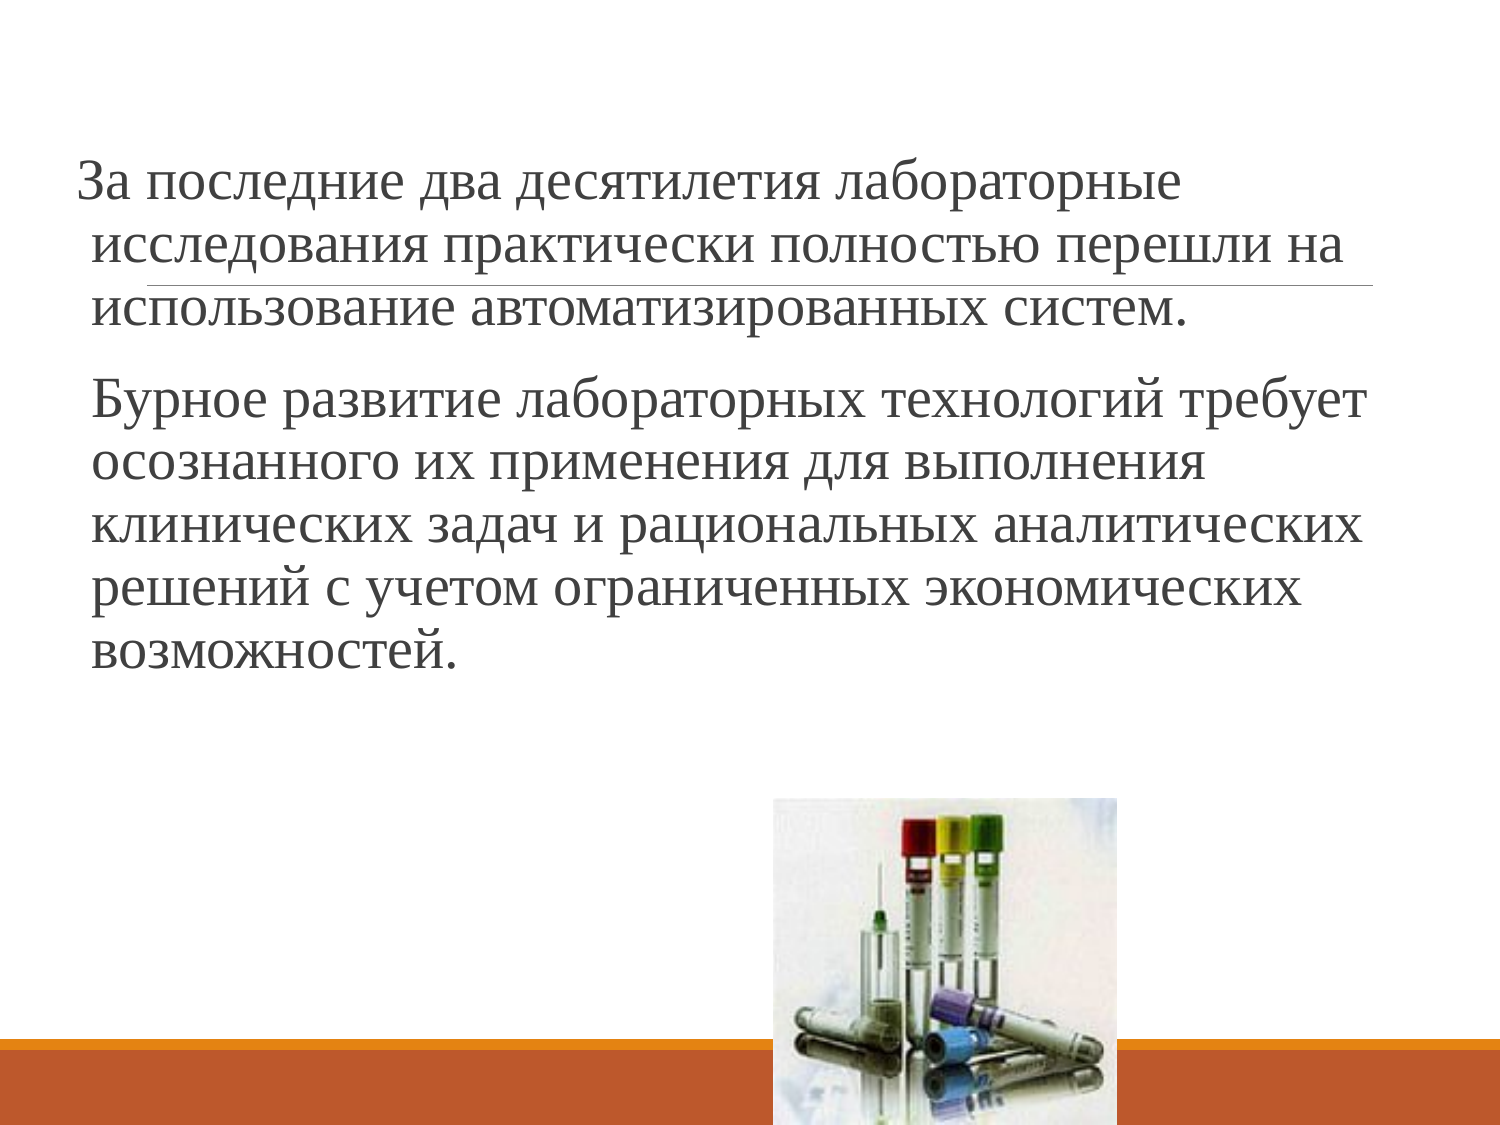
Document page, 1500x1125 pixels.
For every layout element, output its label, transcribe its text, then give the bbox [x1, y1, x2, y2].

picture [773, 798, 1117, 1125]
list За последние два десятилетия лабораторные исследования практически полностью перешли на использование автоматизированных систем. Бурное развитие лабораторных технологий требует осознанного их применения для выполнения клинических задач и рациональных аналитических решений с учетом ограниченных экономических возможностей. [76, 42, 1427, 1024]
